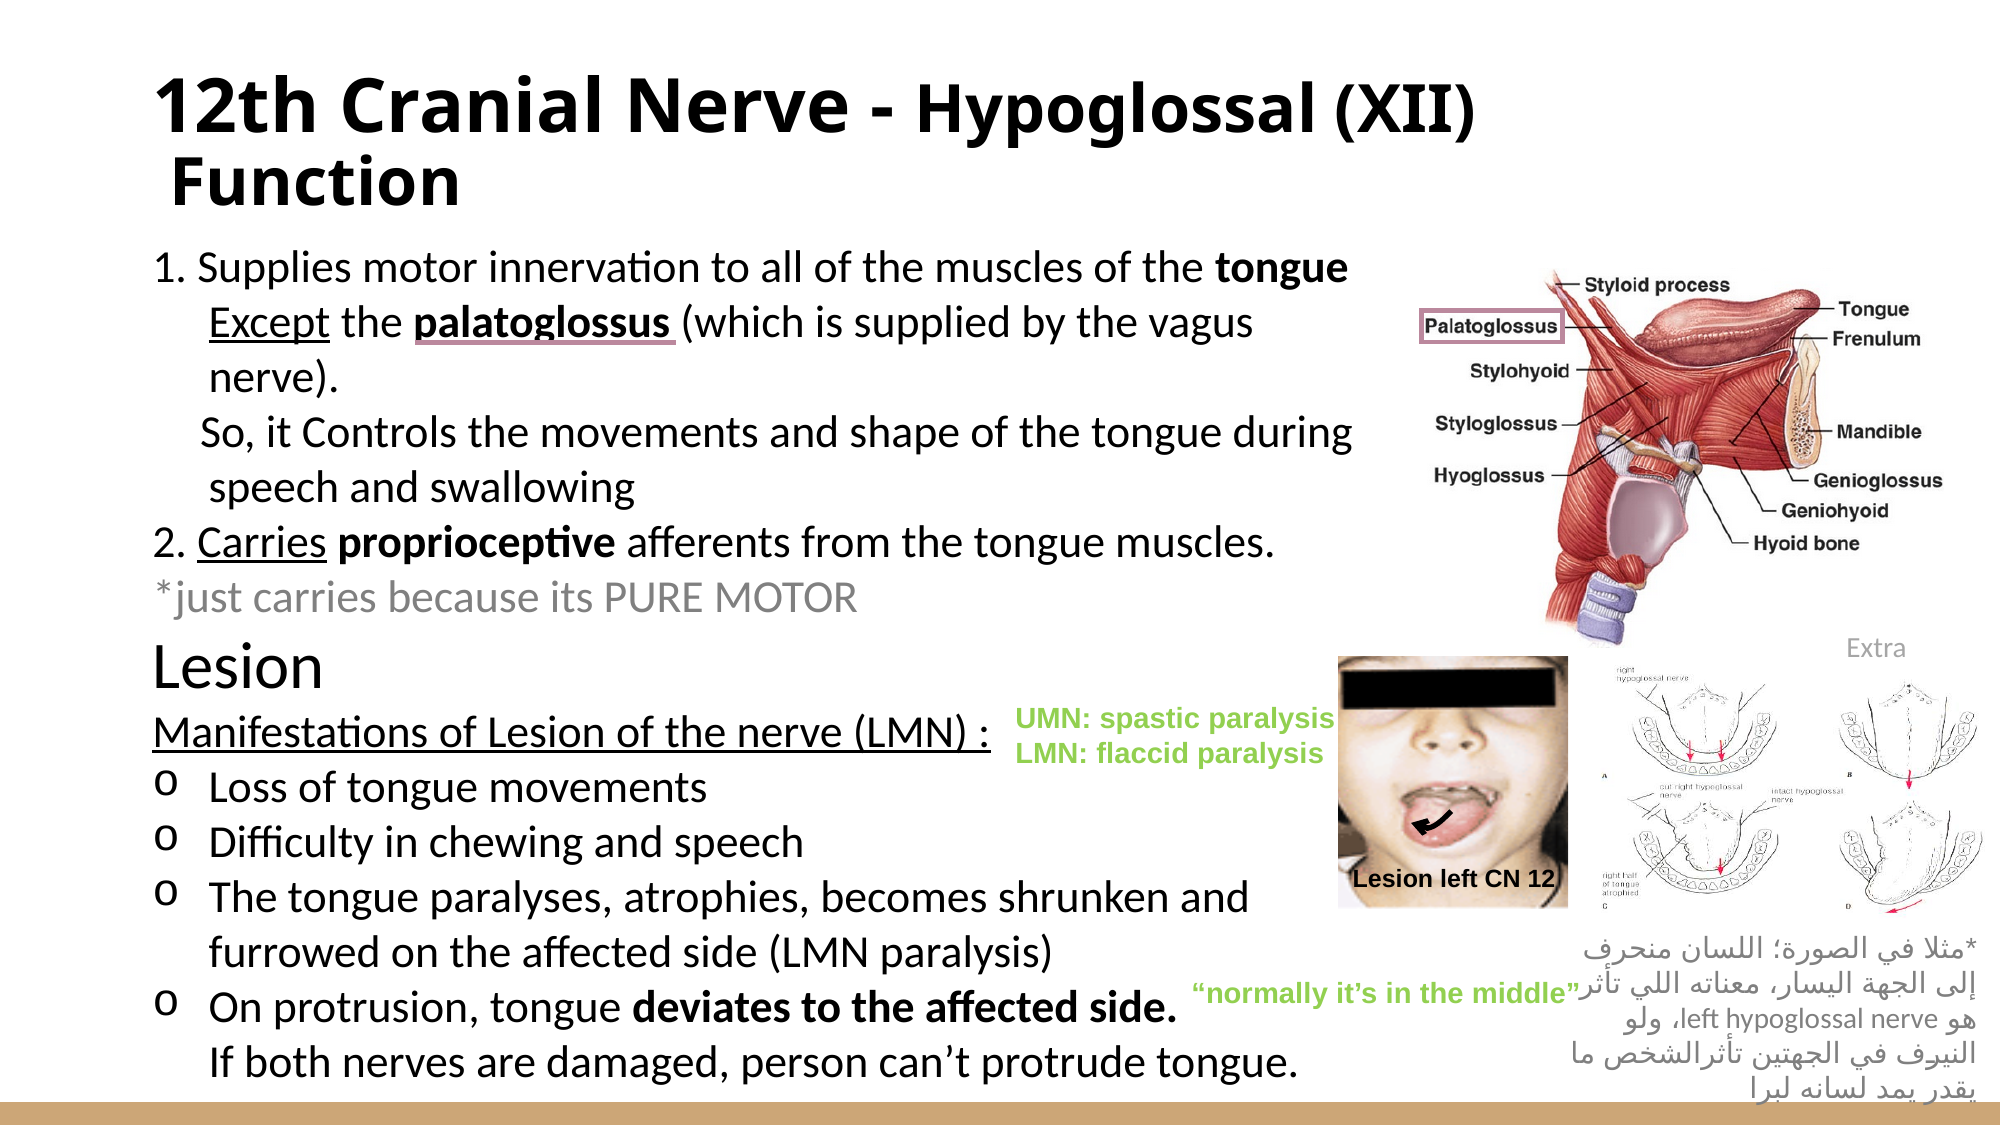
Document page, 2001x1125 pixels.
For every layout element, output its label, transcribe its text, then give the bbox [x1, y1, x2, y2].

picture [1583, 659, 1994, 923]
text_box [1338, 656, 1598, 909]
text_box 1. Supplies motor innervation to all of the muscles of the tongue Except the palatoglossus (which is supplied by the vagus nerve). So, it Controls the movements and shape of the tongue during speech and swallowing 2. Carries proprioceptive afferents from the tongue muscles. *just carries because its PURE MOTOR Lesion Manifestations of Lesion of the nerve (LMN) : Loss of tongue movements Difficulty in chewing and speech The tongue paralyses, atrophies, becomes shrunken and furrowed on the affected side (LMN paralysis) On protrusion, tongue deviates to the affected side. If both nerves are damaged, person can’t protrude tongue. [137, 241, 1398, 1094]
text_box “normally it’s in the middle” [1176, 967, 1545, 1017]
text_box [1421, 268, 1953, 651]
text_box UMN: spastic paralysis LMN: flaccid paralysis [1000, 692, 1338, 777]
text_box *مثلا في الصورة؛ اللسان منحرف إلى الجهة اليسار، معناته اللي تأثر هو left hypoglossal nerve، ولو النيرف في الجهتين تأثرالشخص ما يقدر يمد لسانه لبرا [1545, 922, 1992, 1112]
text_box 12th Cranial Nerve - Hypoglossal (XII) Function [137, 59, 1863, 241]
